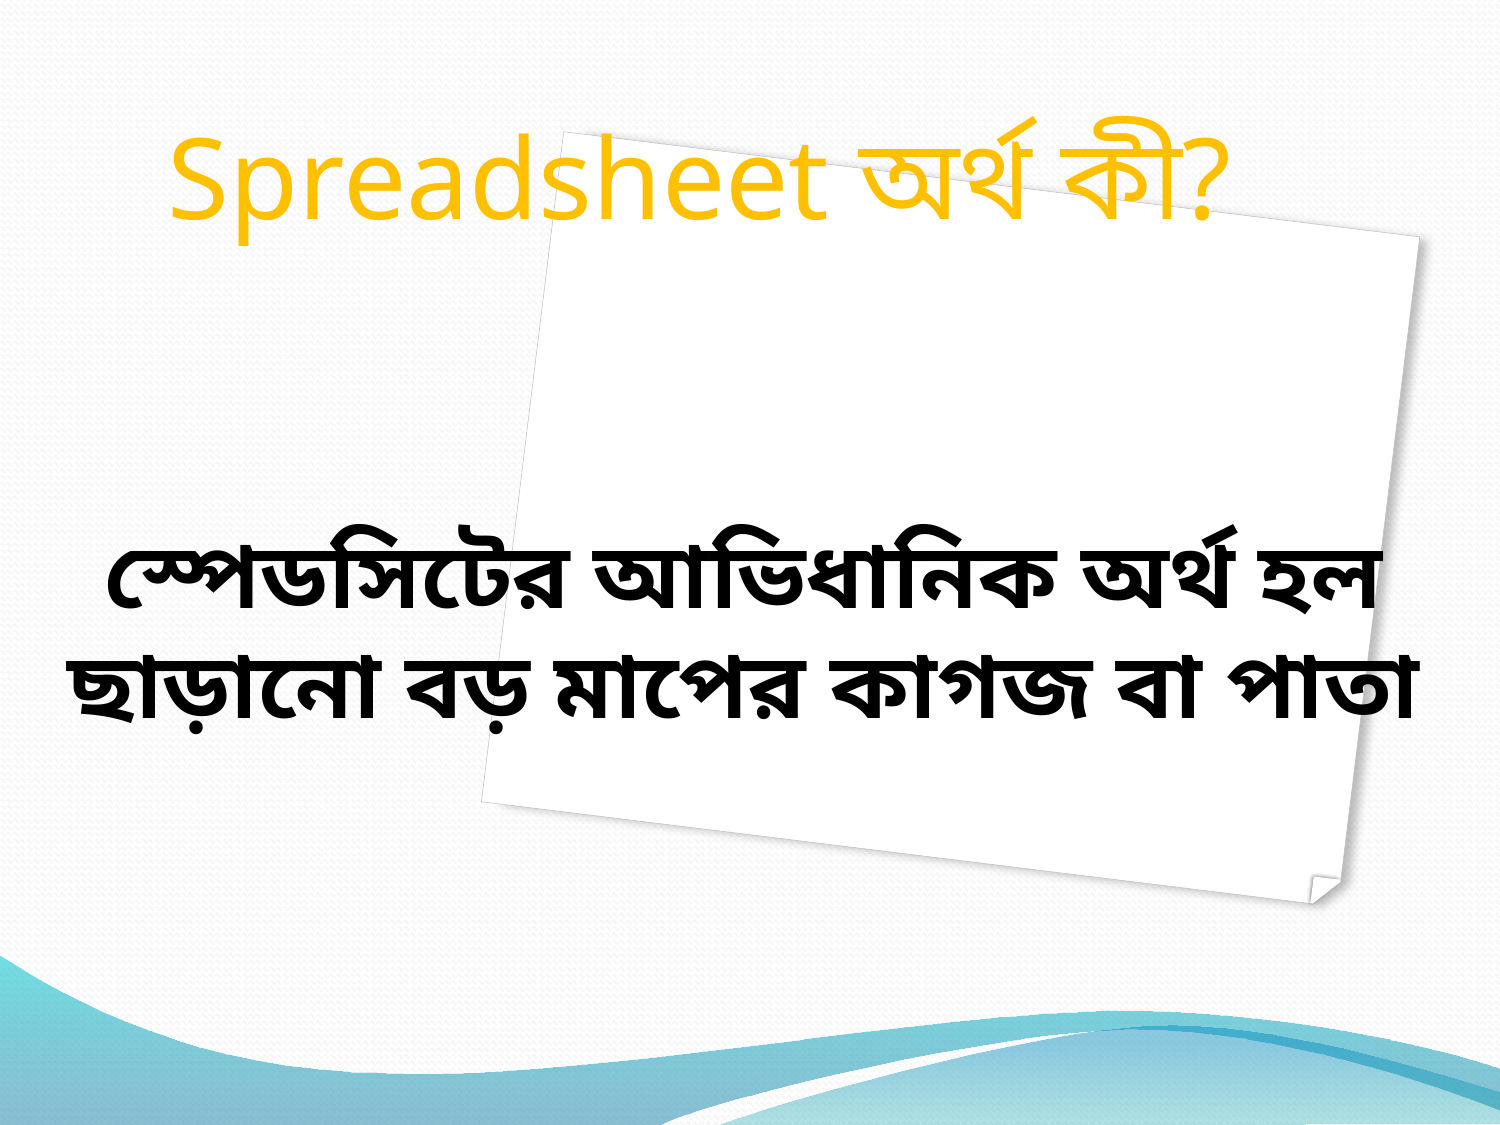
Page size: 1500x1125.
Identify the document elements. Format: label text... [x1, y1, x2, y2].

text_box Spreadsheet অর্থ কী? [153, 99, 1246, 250]
text_box স্পেডসিটের আভিধানিক অর্থ হল ছাড়ানো বড় মাপের কাগজ বা পাতা [50, 509, 1438, 745]
